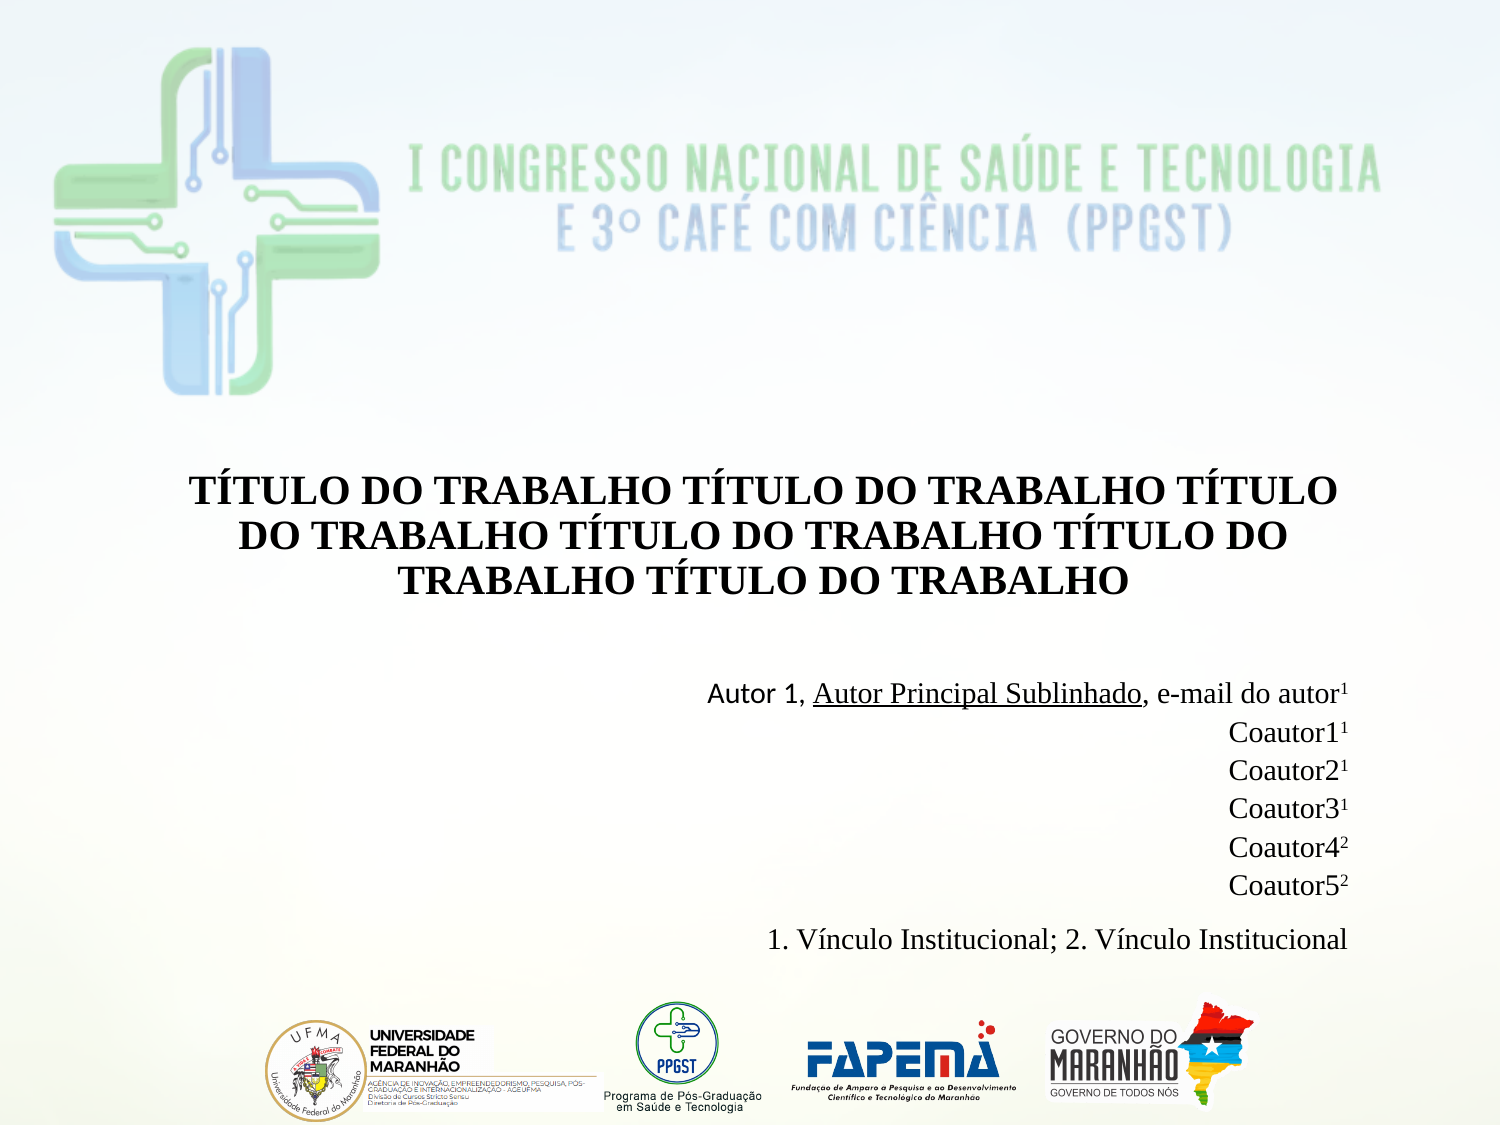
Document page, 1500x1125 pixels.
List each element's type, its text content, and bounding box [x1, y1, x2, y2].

title TÍTULO DO TRABALHO TÍTULO DO TRABALHO TÍTULO DO TRABALHO TÍTULO DO TRABALHO TÍTULO DO TRABALHO TÍTULO DO TRABALHO [163, 353, 1364, 612]
subtitle Autor 1, Autor Principal Sublinhado, e-mail do autor1 Coautor11 Coautor21 Coautor31 Coautor42 Coautor52 1. Vínculo Institucional; 2. Vínculo Institucional [242, 663, 1364, 974]
picture [0, 0, 1500, 1125]
